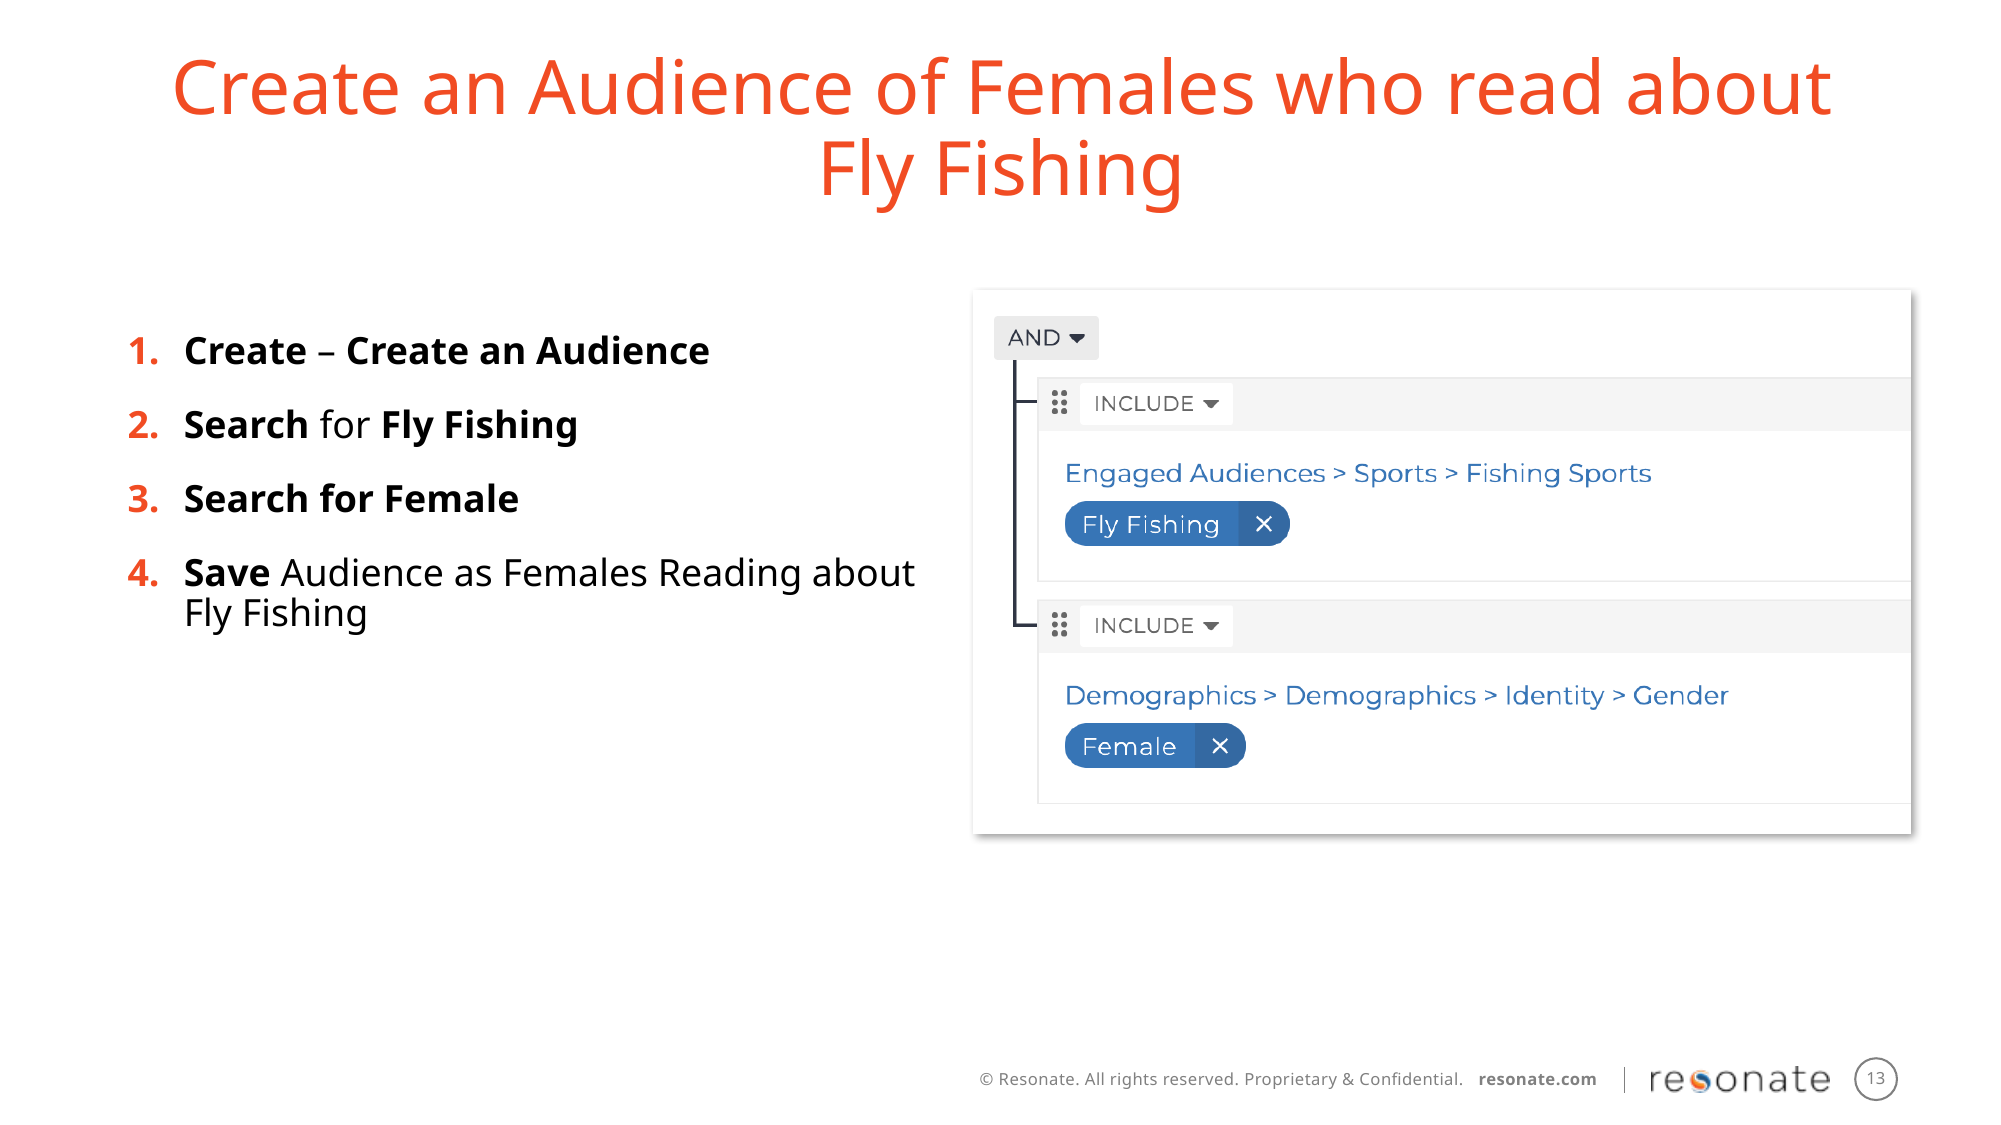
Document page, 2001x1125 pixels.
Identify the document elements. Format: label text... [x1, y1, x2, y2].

list Create an Audience of Females who read about Fly Fishing [110, 79, 1894, 184]
list Create – Create an Audience Search for Fly Fishing Search for Female Save Audience as Females Reading about Fly Fishing [112, 324, 953, 988]
picture [973, 290, 1911, 834]
picture [1651, 1066, 1830, 1093]
